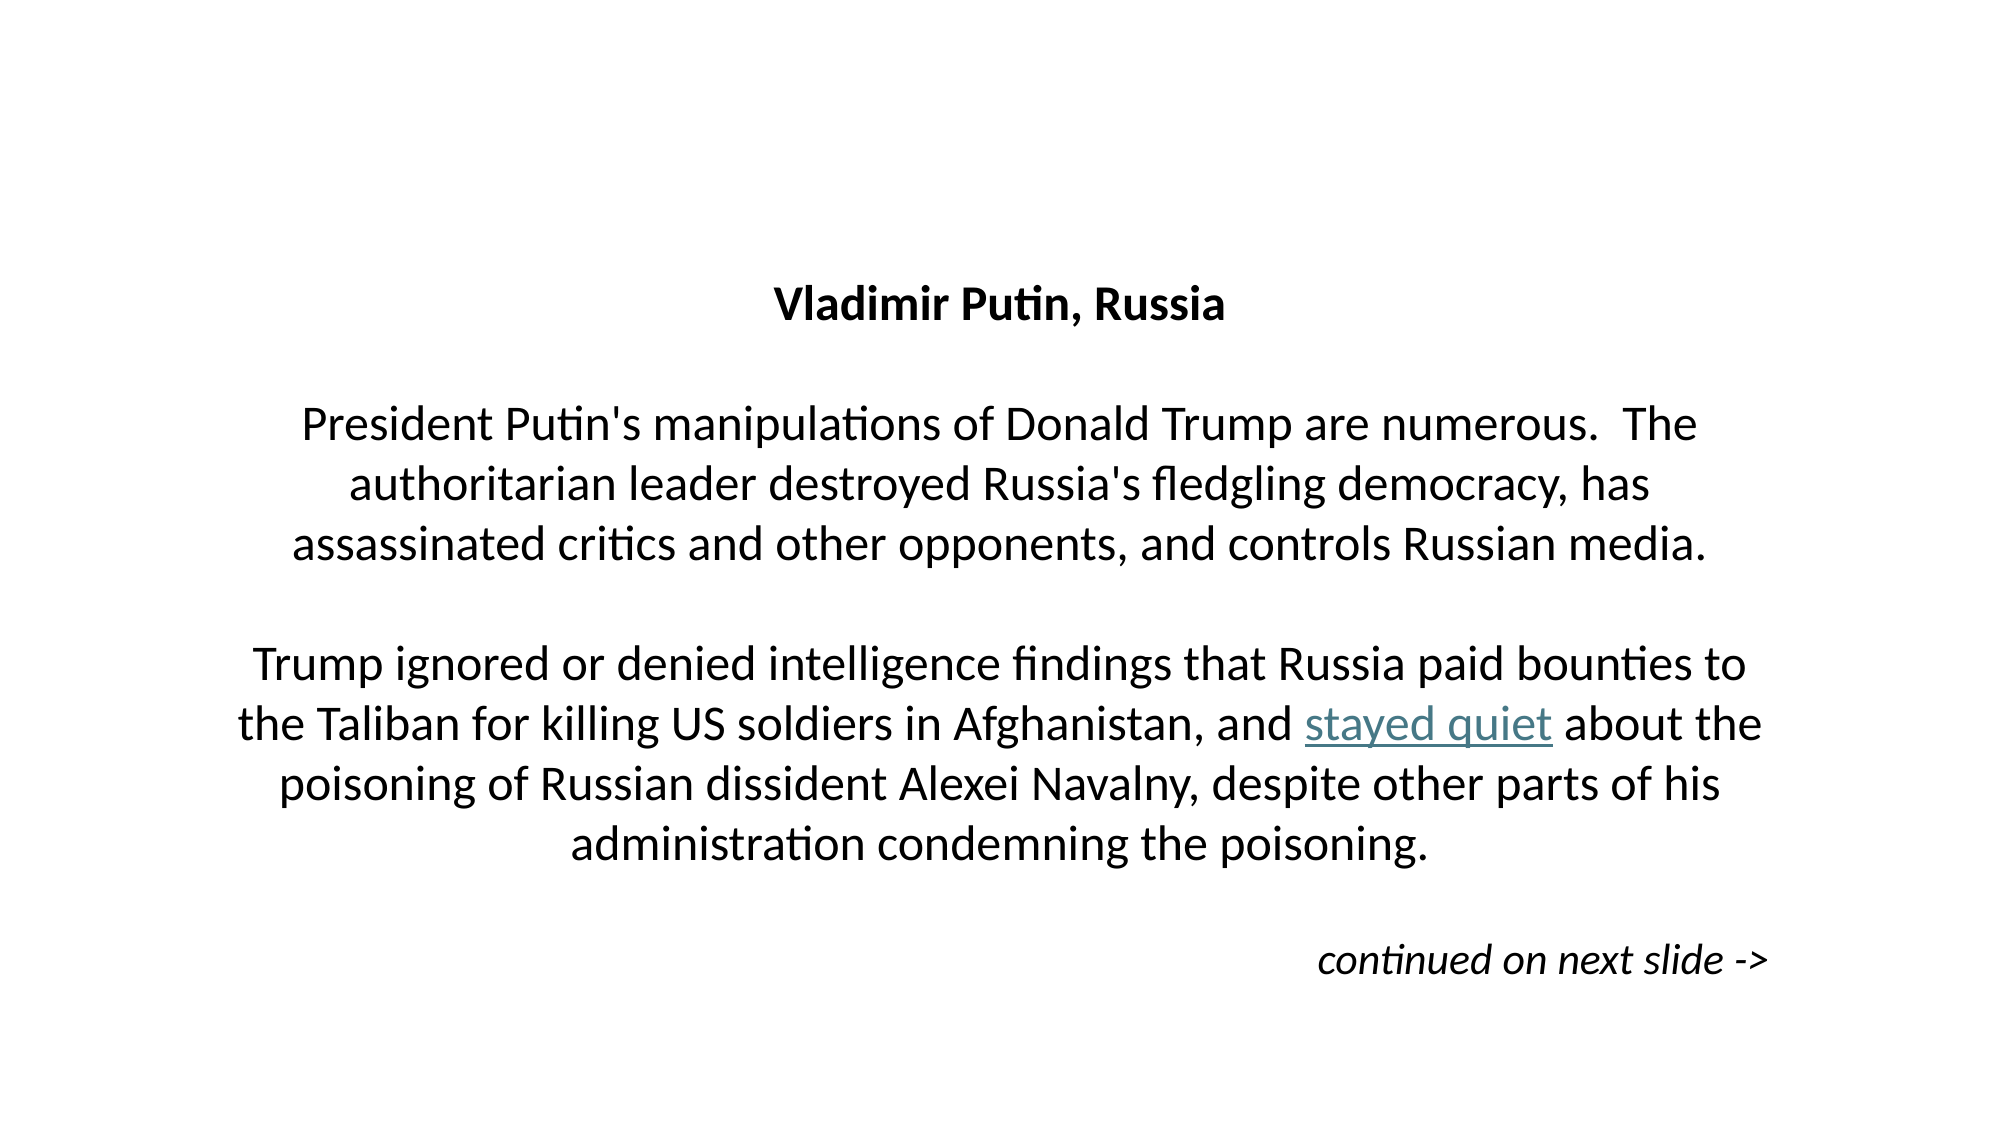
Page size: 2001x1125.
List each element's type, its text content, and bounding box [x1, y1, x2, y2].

text_box Vladimir Putin, Russia President Putin's manipulations of Donald Trump are numerous. The authoritarian leader destroyed Russia's fledgling democracy, has assassinated critics and other opponents, and controls Russian media. Trump ignored or denied intelligence findings that Russia paid bounties to the Taliban for killing US soldiers in Afghanistan, and stayed quiet about the poisoning of Russian dissident Alexei Navalny, despite other parts of his administration condemning the poisoning. continued on next slide -> [215, 262, 1785, 991]
